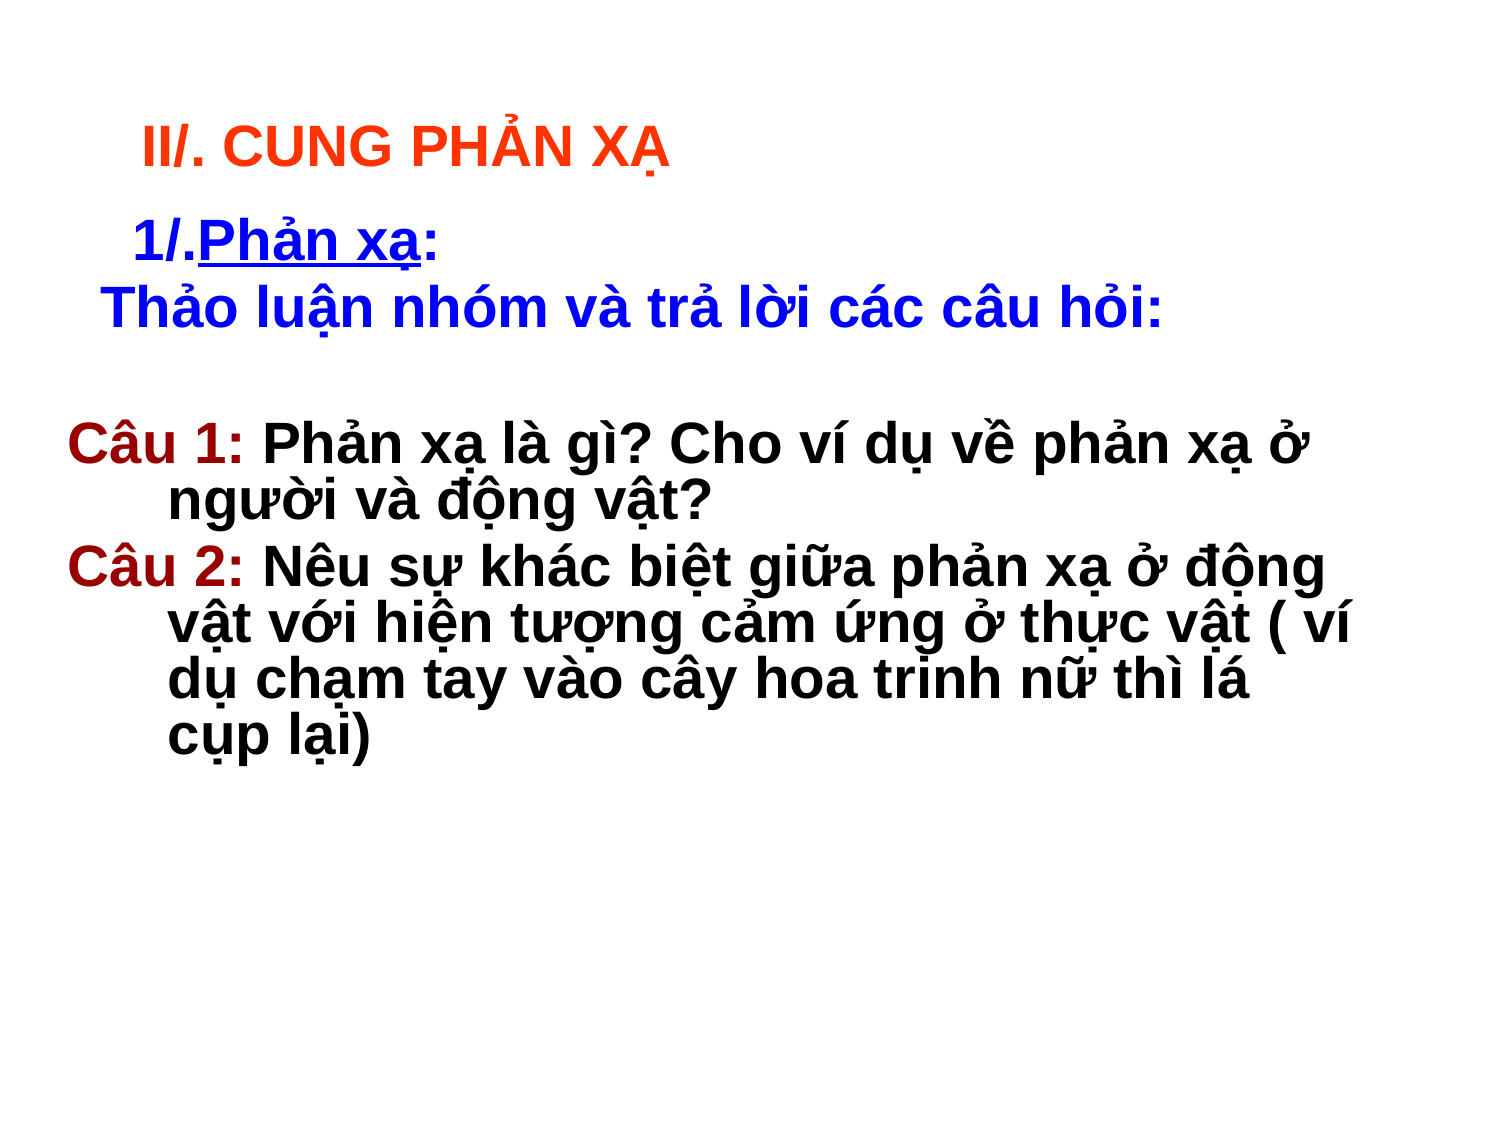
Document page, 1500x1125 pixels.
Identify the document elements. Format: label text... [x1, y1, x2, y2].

text_box 1/.Phản xạ: Thảo luận nhóm và trả lời các câu hỏi: Câu 1: Phản xạ là gì? Cho ví dụ về phản xạ ở người và động vật? Câu 2: Nêu sự khác biệt giữa phản xạ ở động vật với hiện tượng cảm ứng ở thực vật ( ví dụ chạm tay vào cây hoa trinh nữ thì lá cụp lại) [53, 207, 1369, 849]
title II/. CUNG PHẢN XẠ [106, 77, 708, 207]
